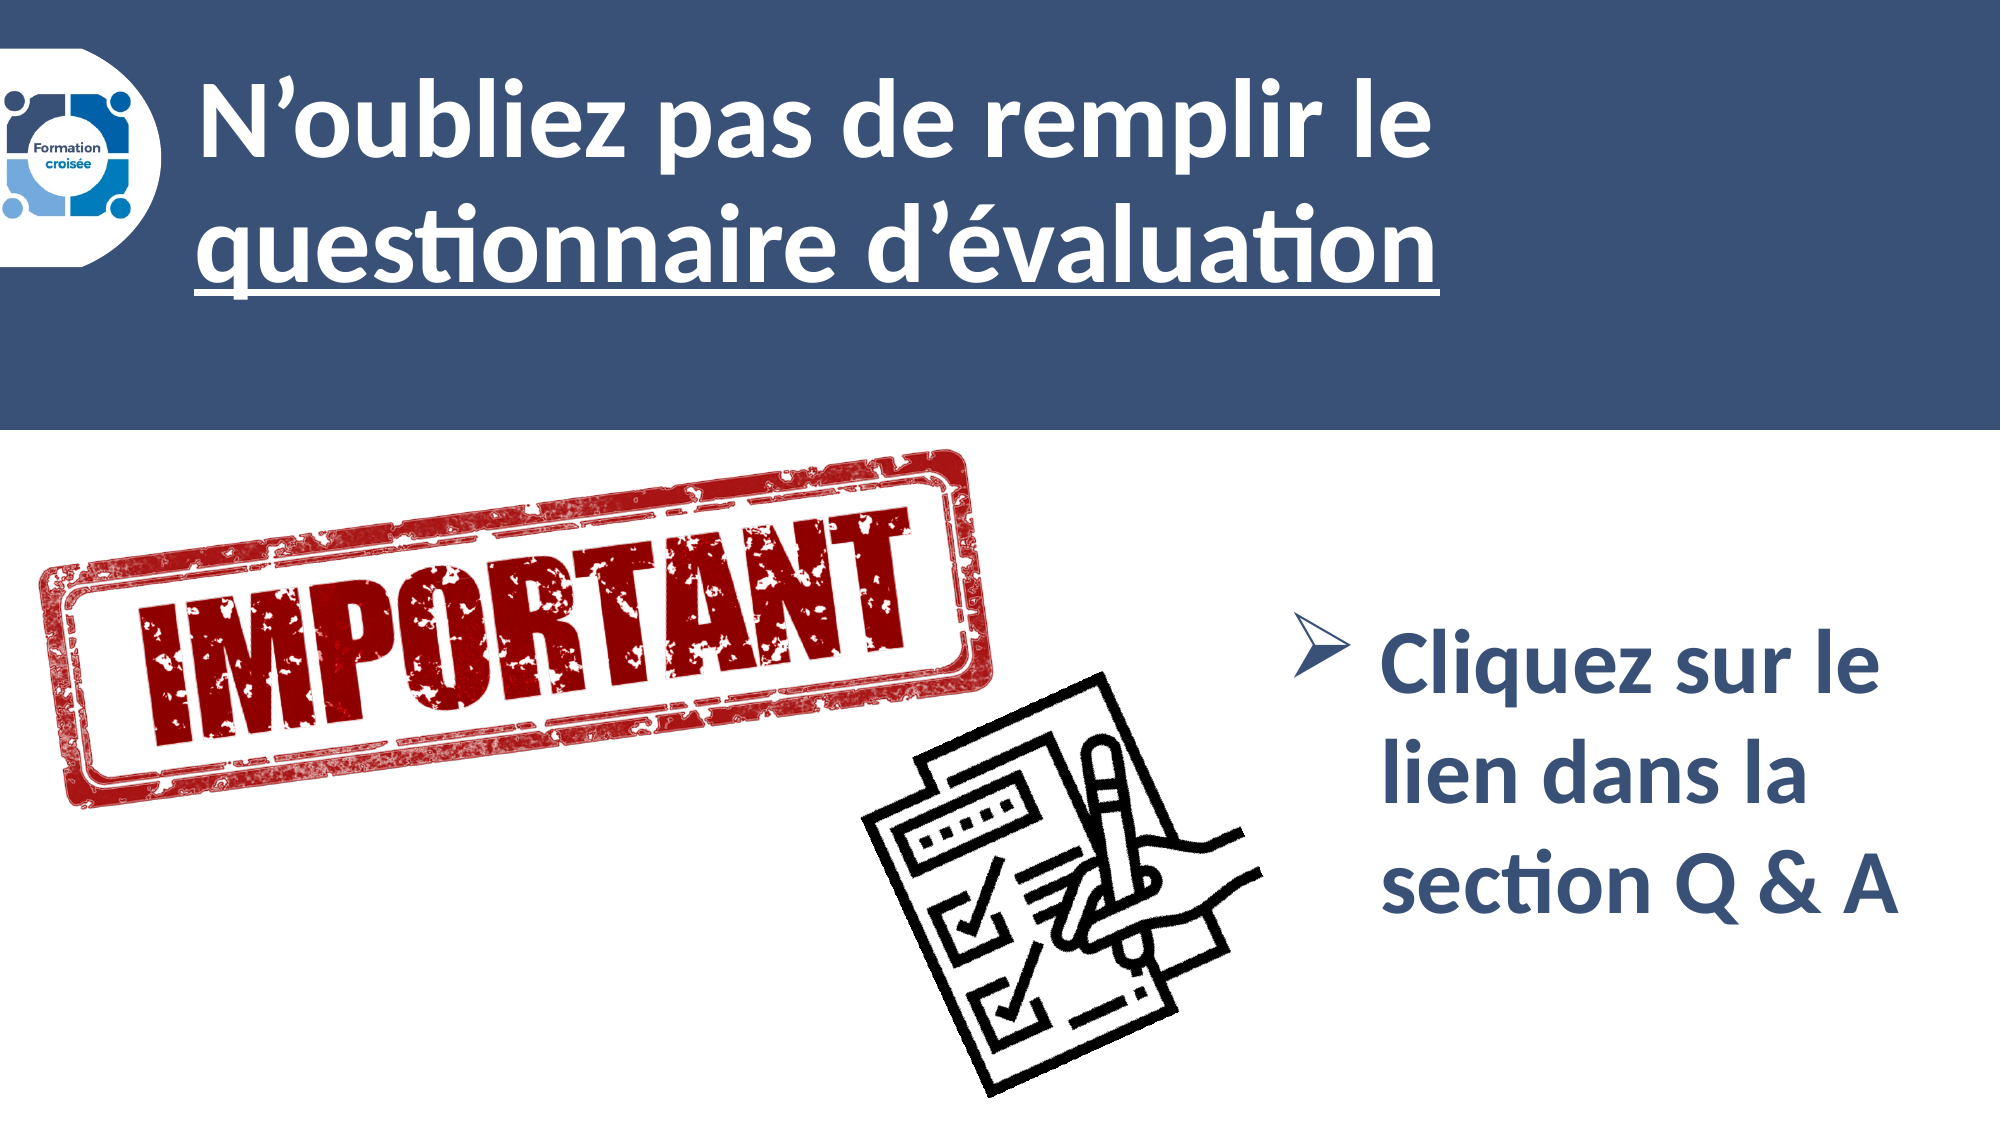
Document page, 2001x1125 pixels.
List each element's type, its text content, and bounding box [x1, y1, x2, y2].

picture [8, 433, 1299, 1098]
text_box [0, 0, 2000, 432]
text_box Cliquez sur le lien dans la section Q & A [1271, 500, 1930, 997]
text_box N’oubliez pas de remplir le questionnaire d’évaluation [166, 119, 1544, 241]
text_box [0, 48, 162, 268]
